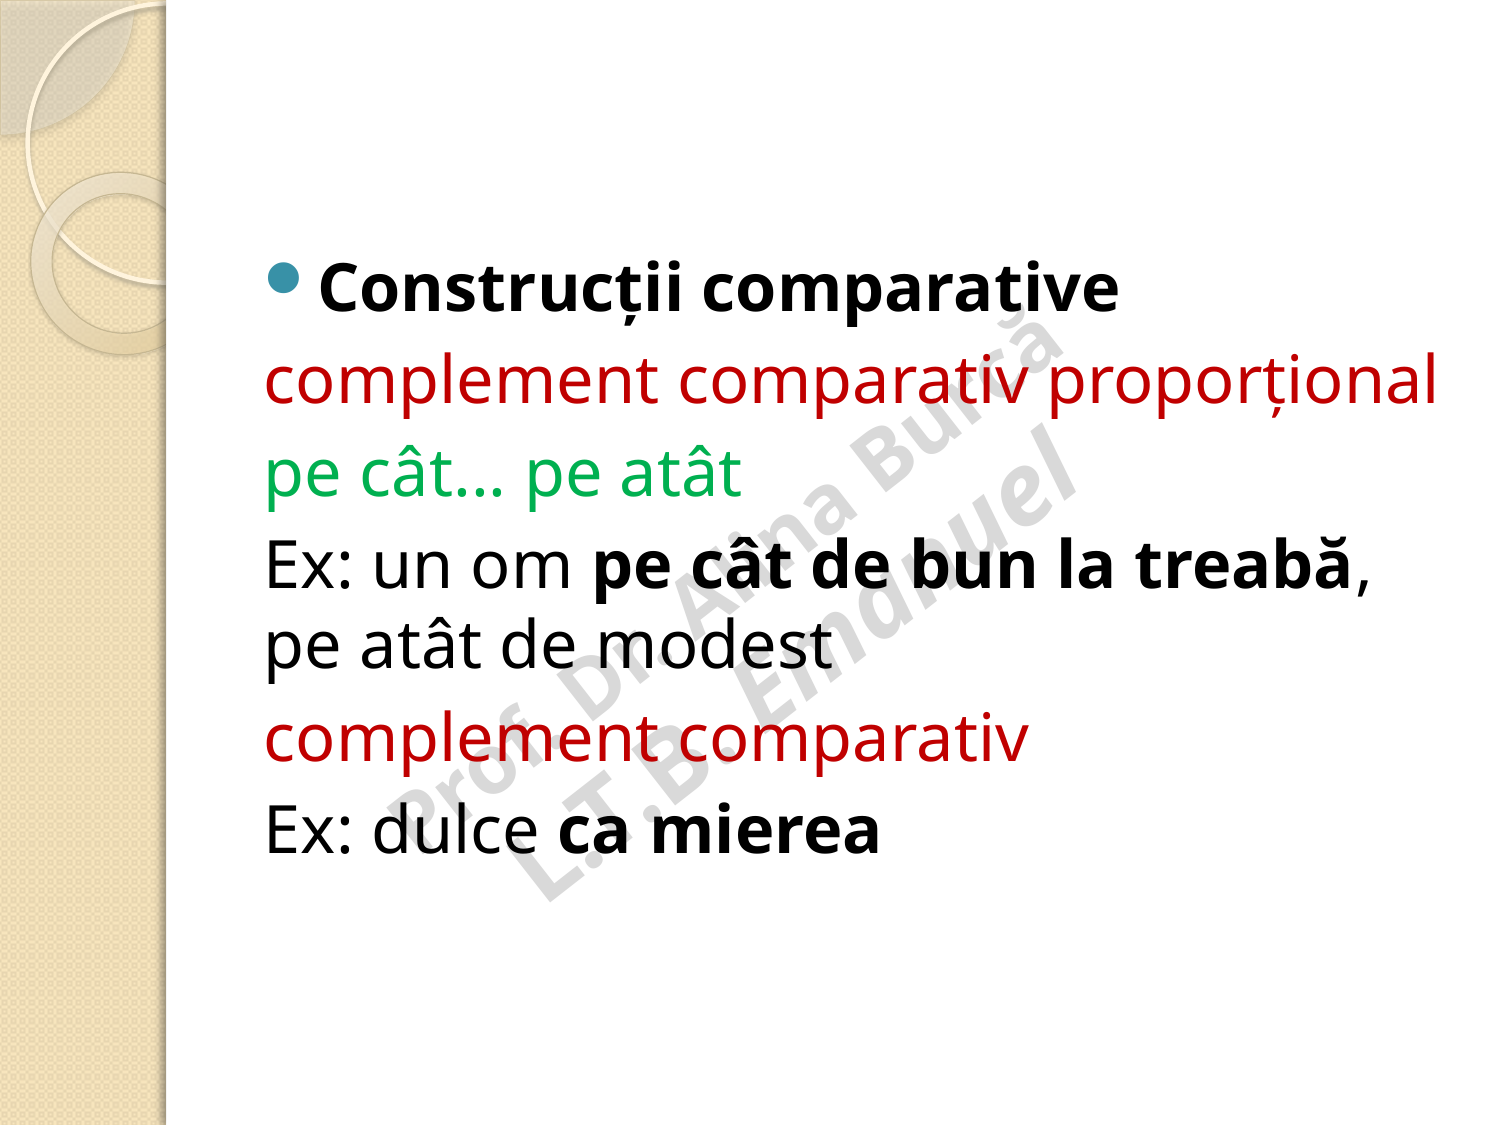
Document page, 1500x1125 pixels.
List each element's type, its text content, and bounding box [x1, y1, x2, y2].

list Construcții comparative complement comparativ proporțional pe cât... pe atât Ex: un om pe cât de bun la treabă, pe atât de modest complement comparativ Ex: dulce ca mierea [235, 237, 1466, 1025]
